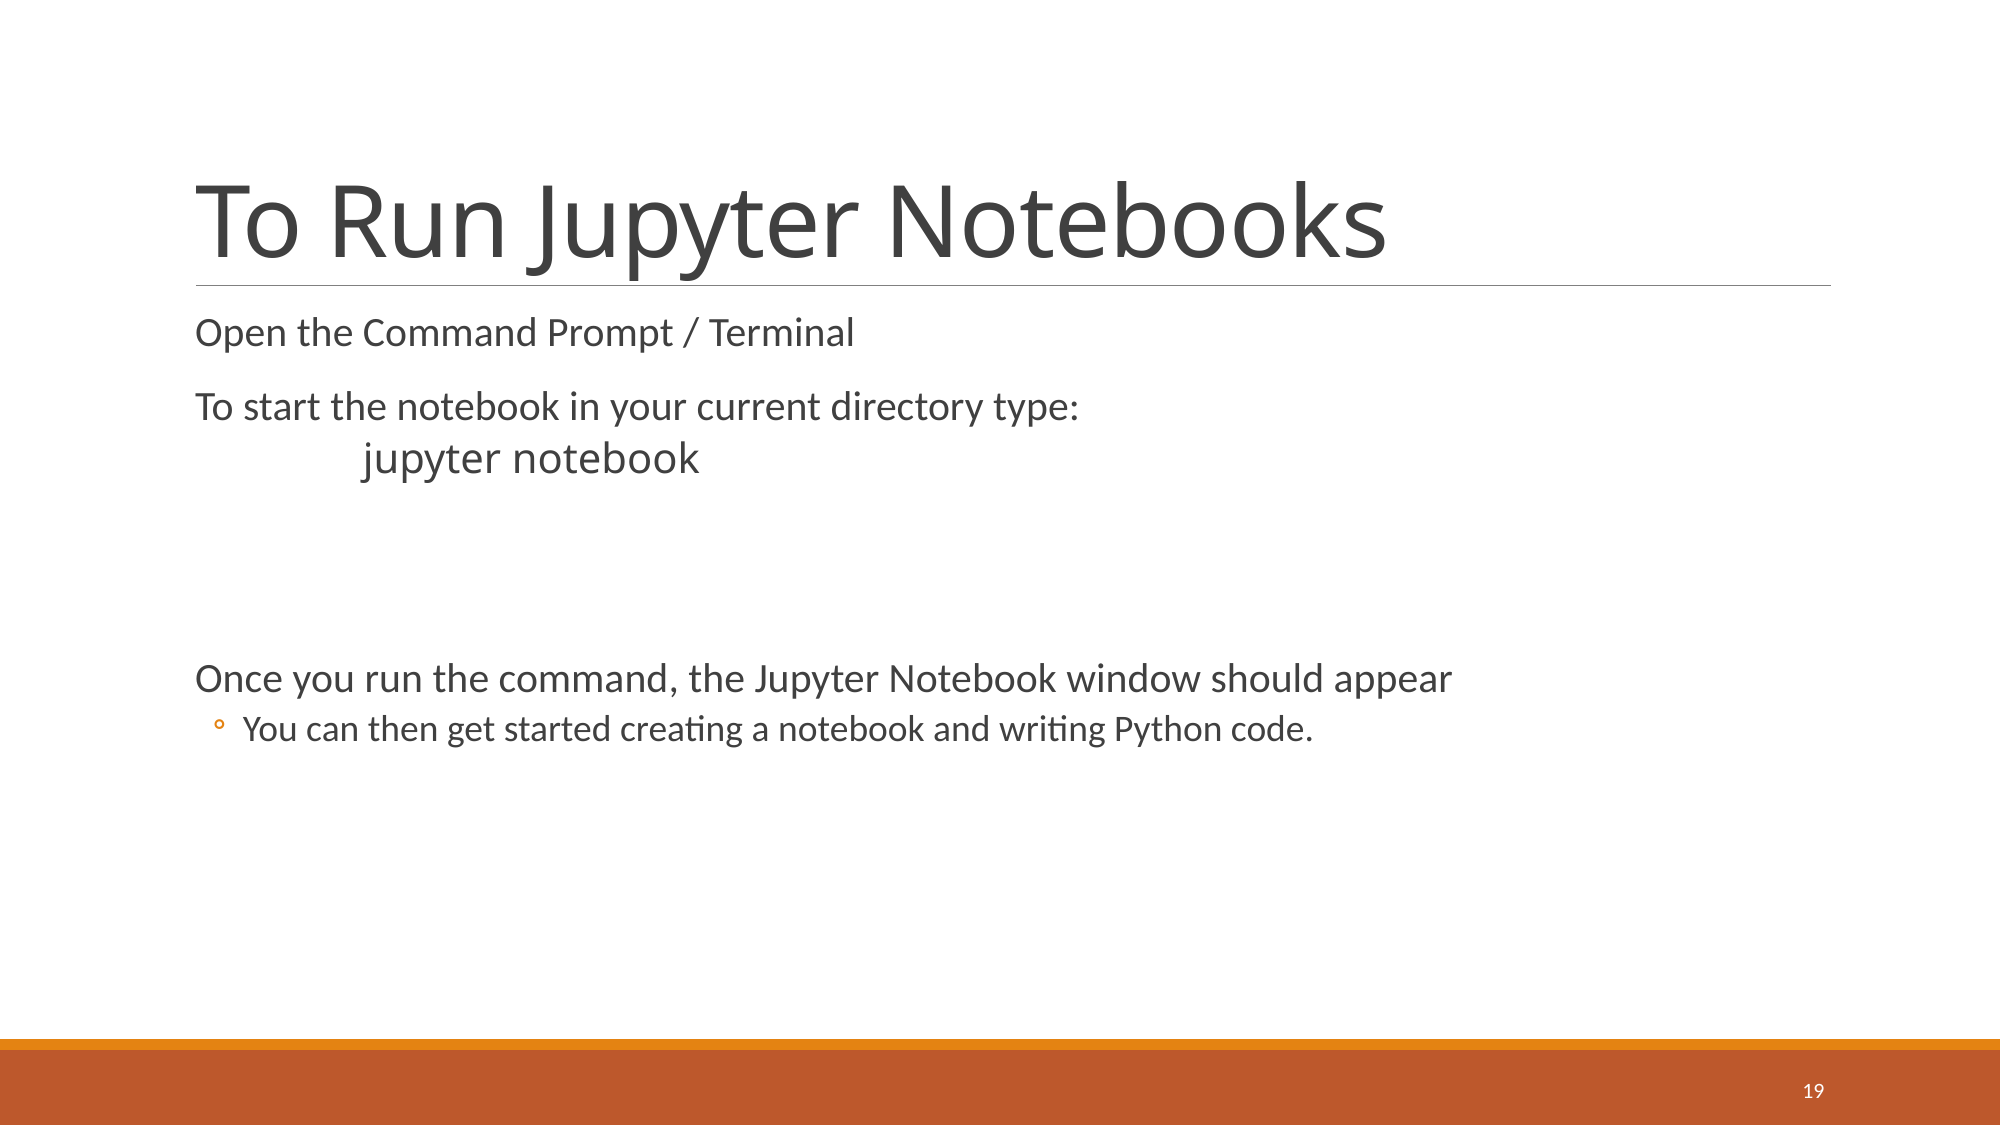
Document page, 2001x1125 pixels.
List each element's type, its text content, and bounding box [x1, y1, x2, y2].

list Open the Command Prompt / Terminal To start the notebook in your current directory type: jupyter notebook Once you run the command, the Jupyter Notebook window should appear You can then get started creating a notebook and writing Python code. [180, 302, 1830, 963]
slide_number 19 [1624, 1059, 1840, 1120]
title To Run Jupyter Notebooks [180, 47, 1830, 285]
